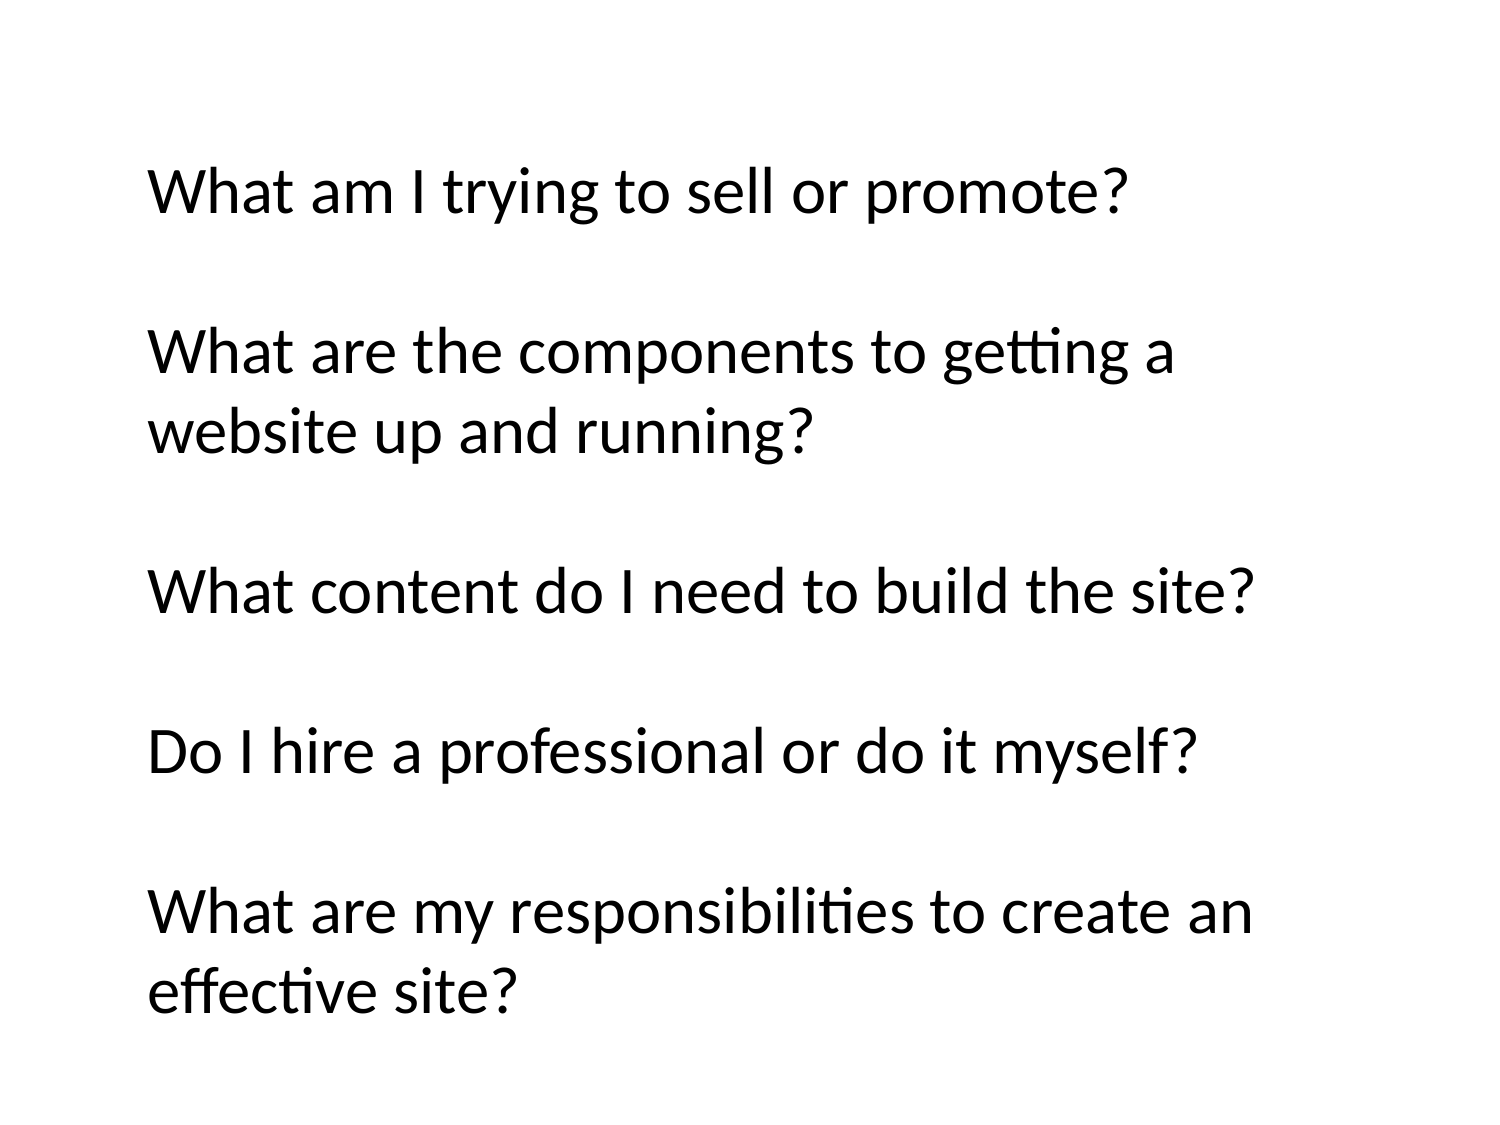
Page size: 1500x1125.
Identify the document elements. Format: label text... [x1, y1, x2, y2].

text_box What am I trying to sell or promote? What are the components to getting a website up and running? What content do I need to build the site? Do I hire a professional or do it myself? What are my responsibilities to create an effective site? [132, 139, 1385, 1034]
